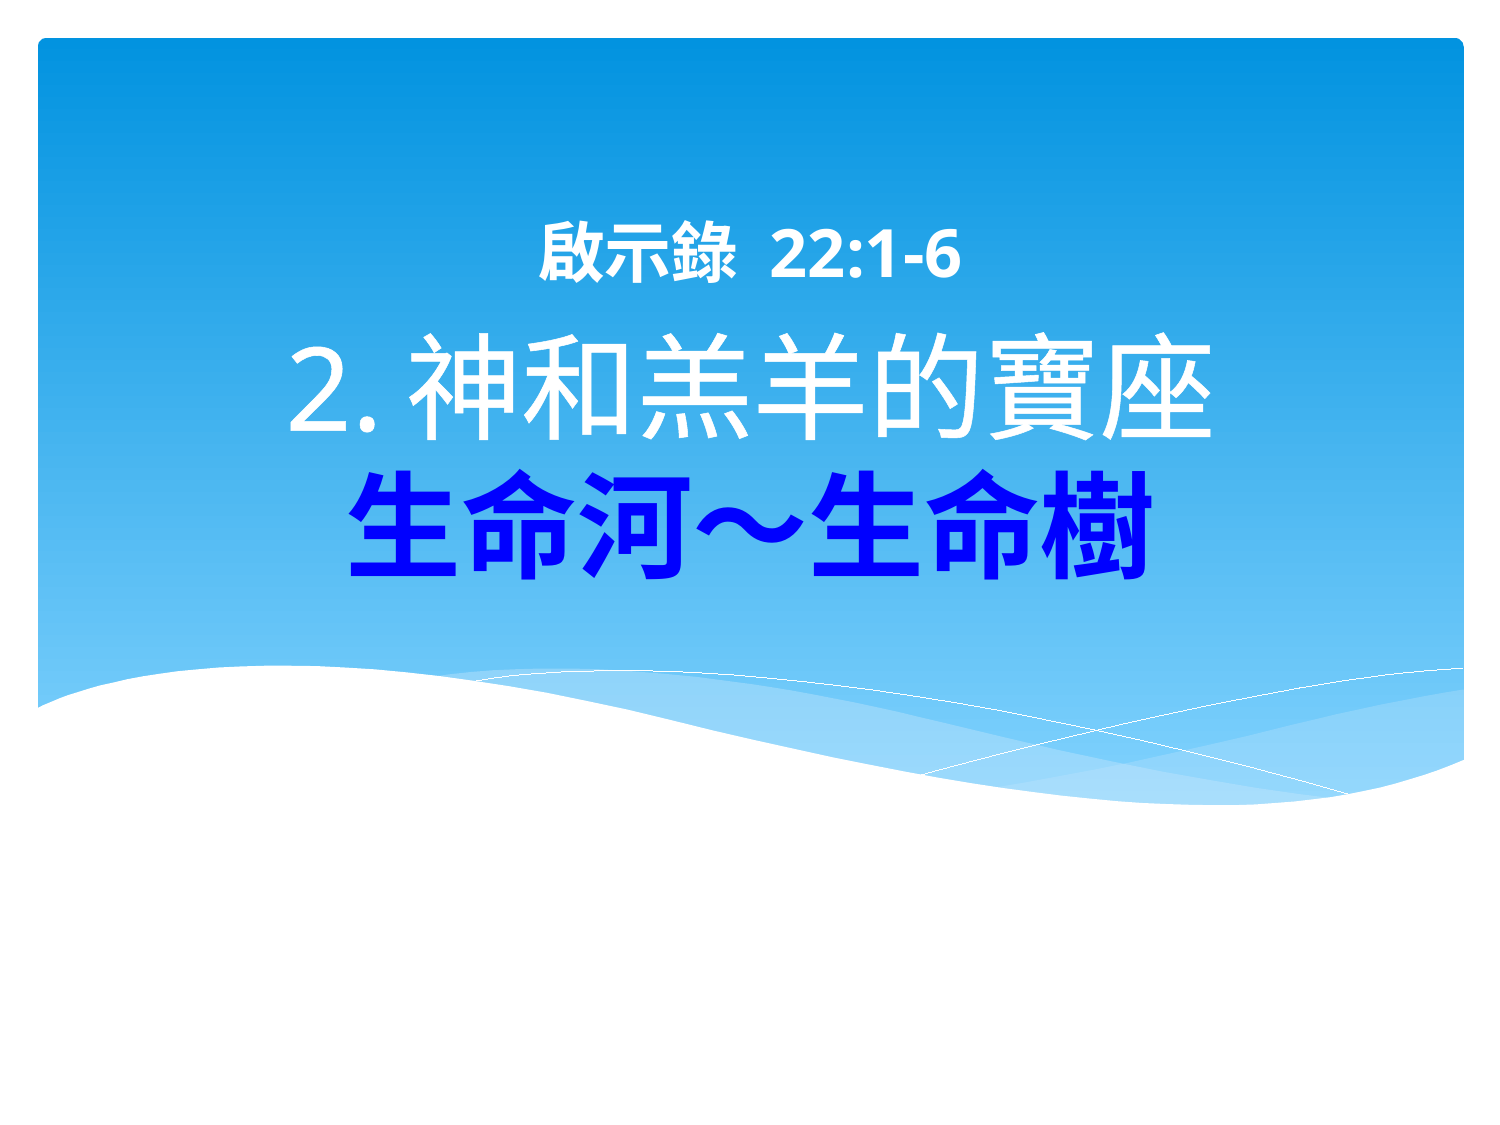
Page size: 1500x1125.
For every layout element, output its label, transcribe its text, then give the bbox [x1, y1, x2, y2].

title 2.神和羔羊的寶座 生命河～生命樹 [113, 216, 1389, 602]
list 啟示錄 22:1-6 [224, 97, 1278, 299]
